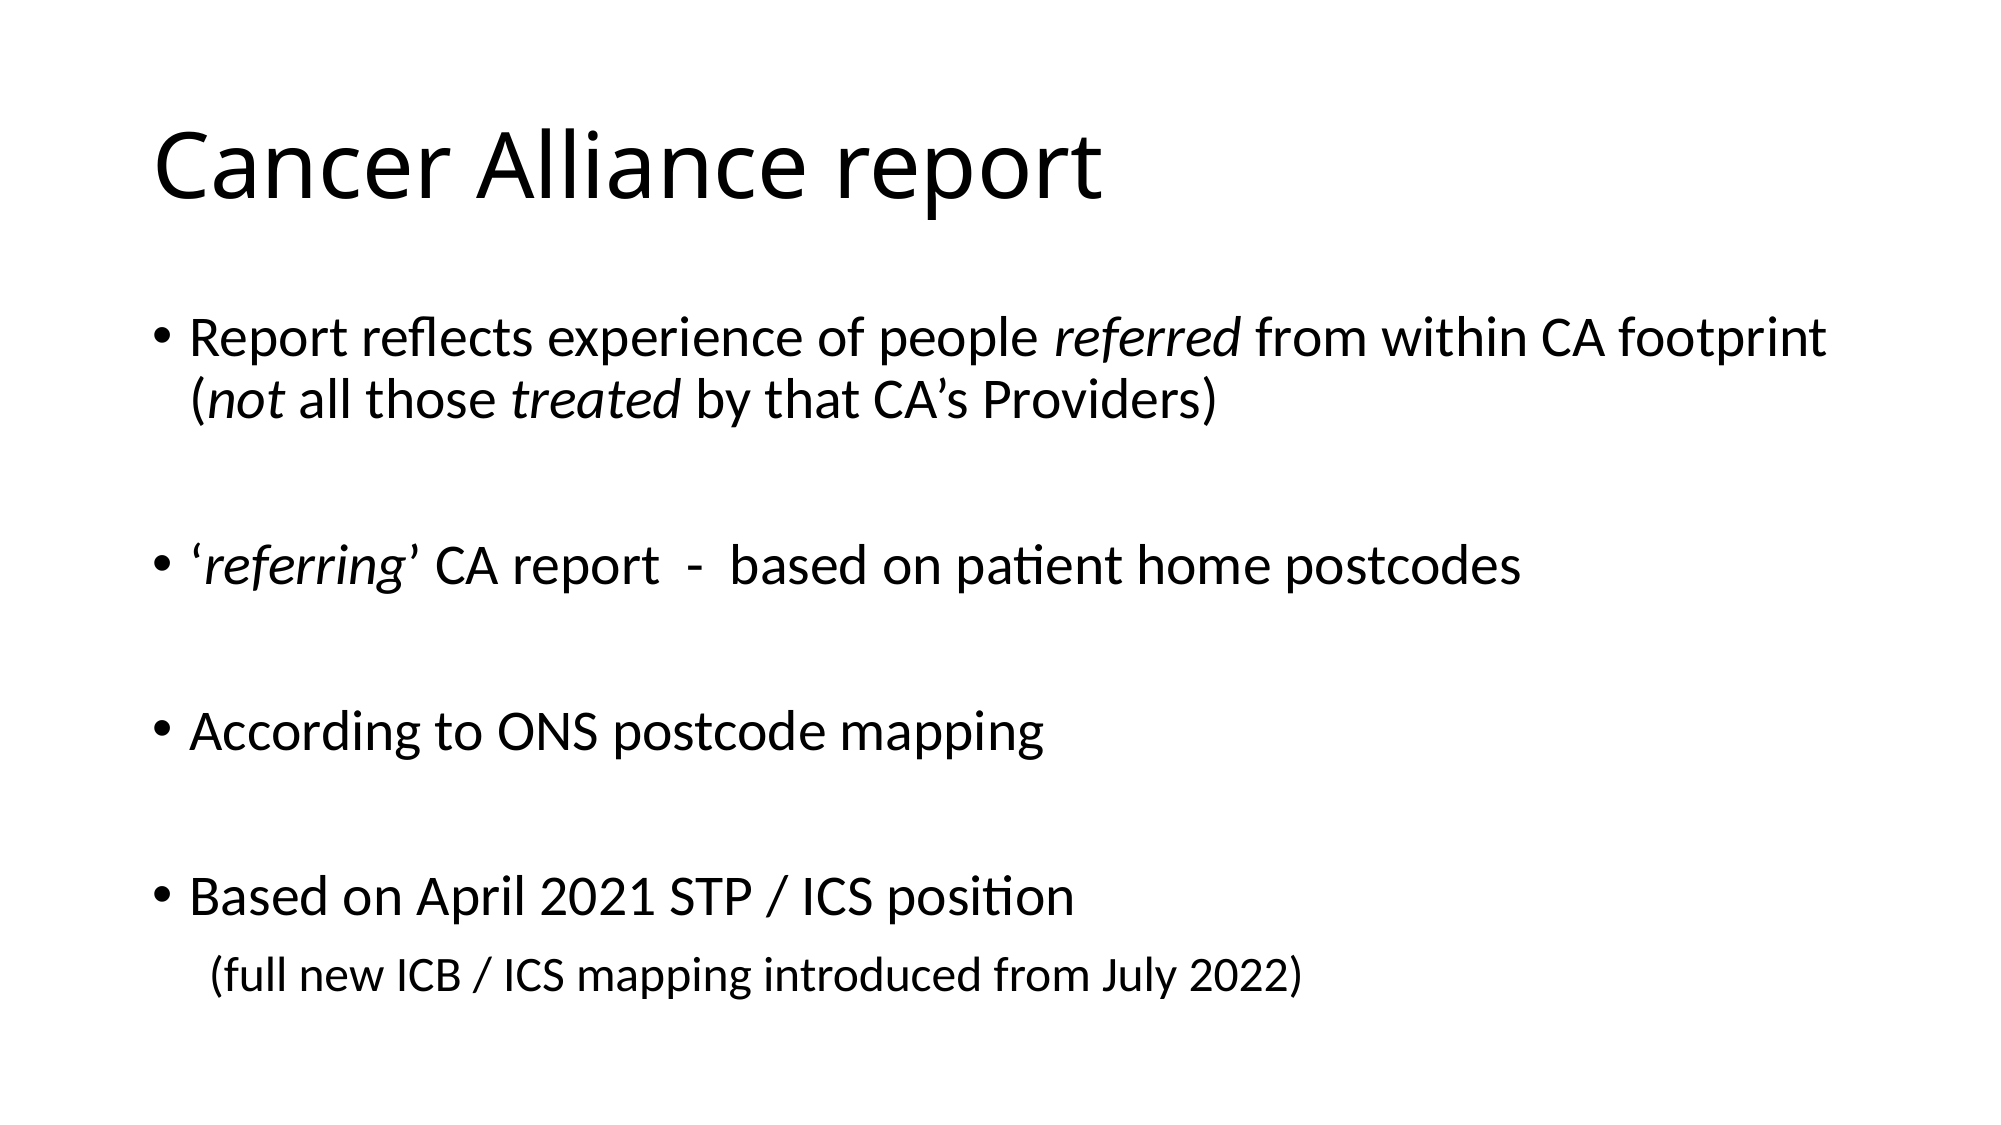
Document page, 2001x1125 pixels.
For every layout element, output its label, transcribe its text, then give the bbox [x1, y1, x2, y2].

list Report reflects experience of people referred from within CA footprint (not all those treated by that CA’s Providers) ‘referring’ CA report - based on patient home postcodes According to ONS postcode mapping Based on April 2021 STP / ICS position (full new ICB / ICS mapping introduced from July 2022) [137, 299, 1863, 1014]
title Cancer Alliance report [137, 59, 1863, 278]
